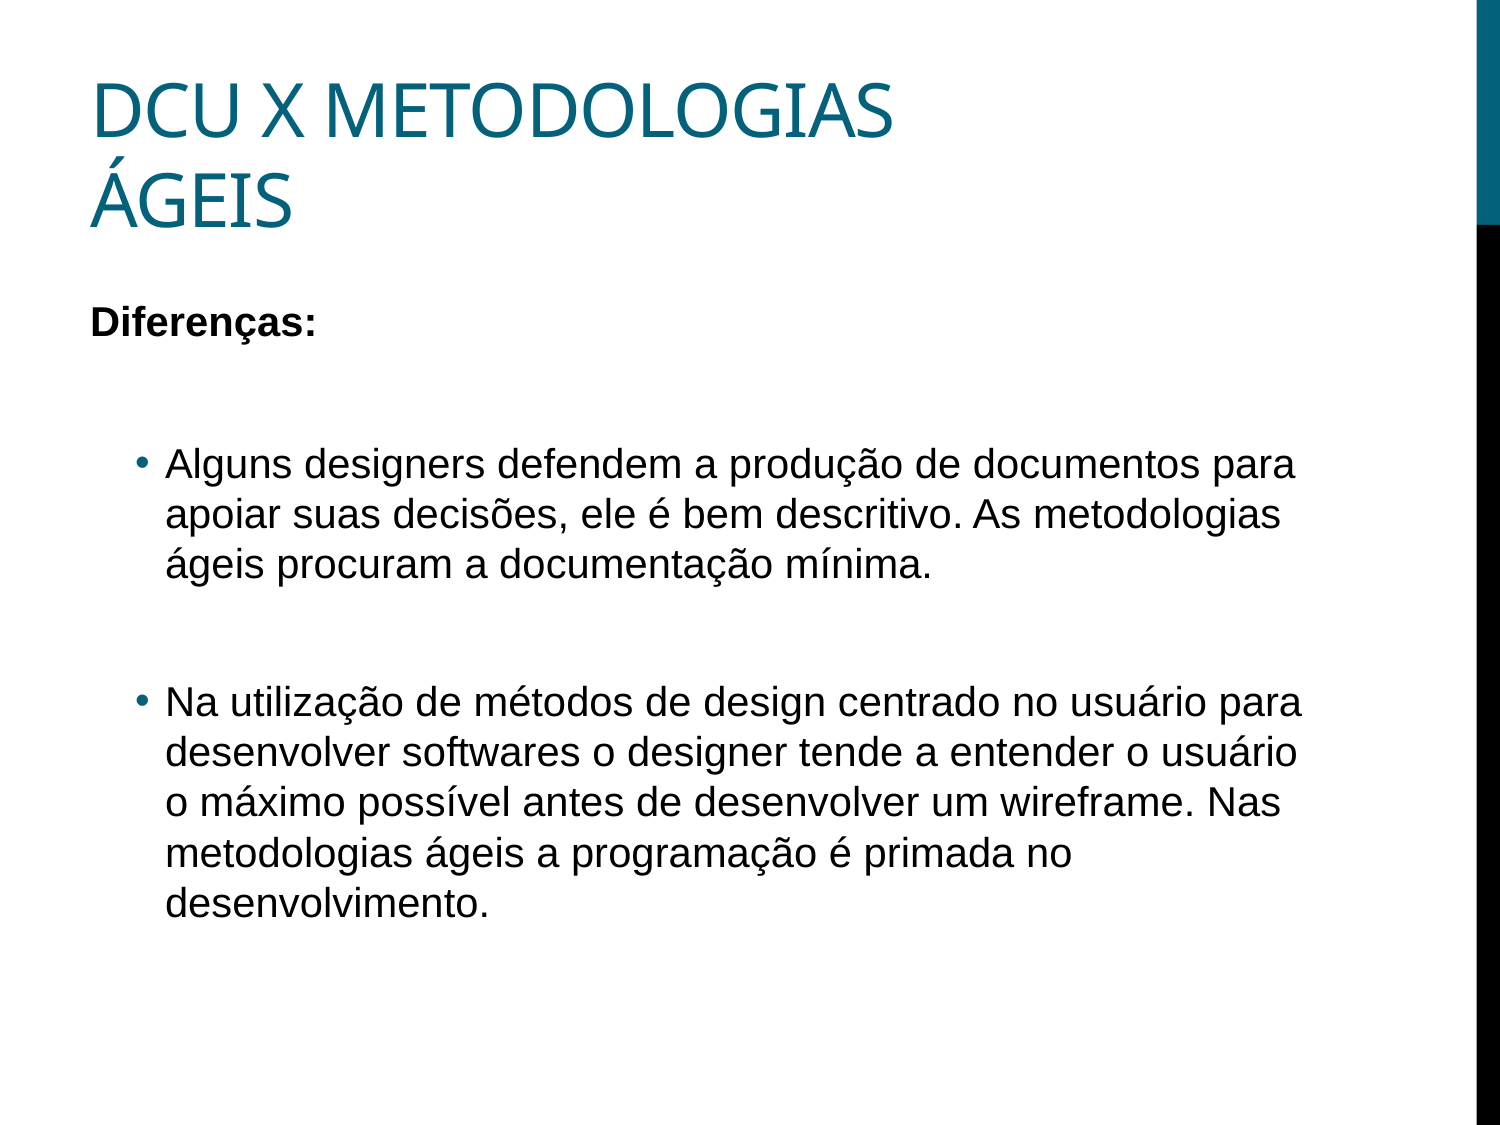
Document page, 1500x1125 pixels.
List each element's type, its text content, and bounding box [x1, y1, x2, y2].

list Diferenças: Alguns designers defendem a produção de documentos para apoiar suas decisões, ele é bem descritivo. As metodologias ágeis procuram a documentação mínima. Na utilização de métodos de design centrado no usuário para desenvolver softwares o designer tende a entender o usuário o máximo possível antes de desenvolver um wireframe. Nas metodologias ágeis a programação é primada no desenvolvimento. [75, 287, 1325, 1005]
title DCU x Metodologias Ágeis [75, 25, 1025, 250]
